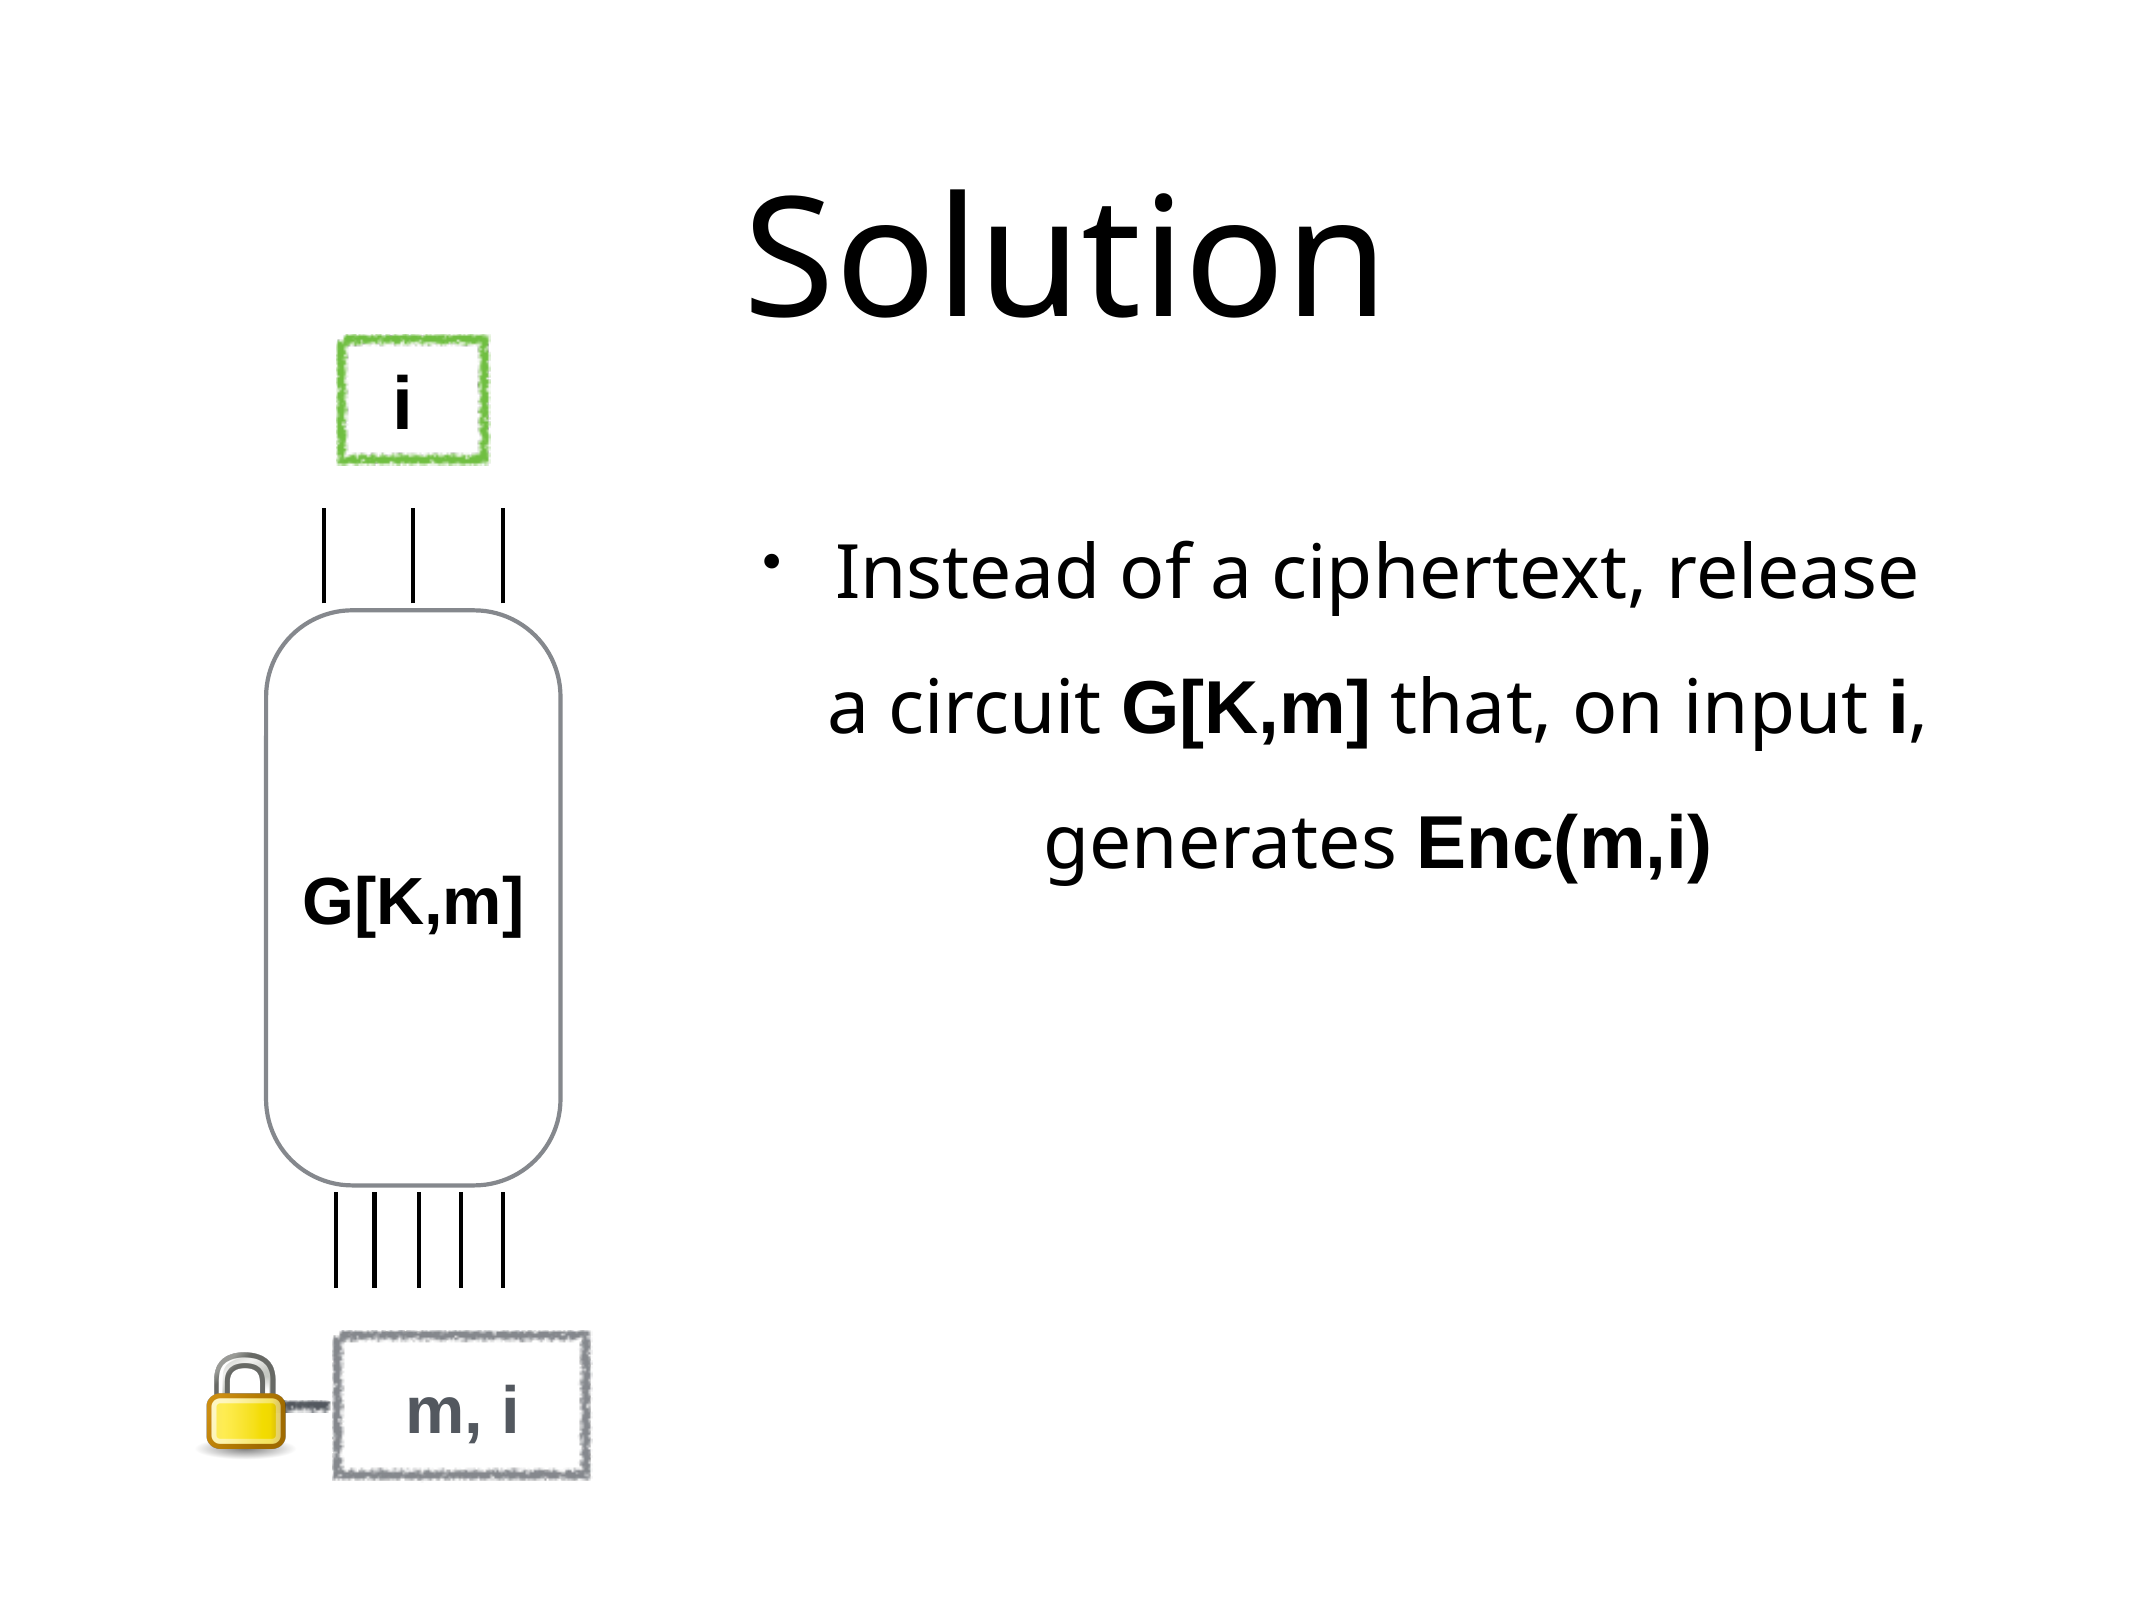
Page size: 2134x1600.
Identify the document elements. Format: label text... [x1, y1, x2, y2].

text_box Instead of a ciphertext, release a circuit G[K,m] that, on input i, generates Enc(m,i) [751, 478, 1932, 884]
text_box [332, 1329, 593, 1483]
picture [188, 1349, 340, 1463]
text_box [265, 507, 561, 1289]
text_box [336, 334, 491, 466]
title Solution [155, 72, 1978, 428]
